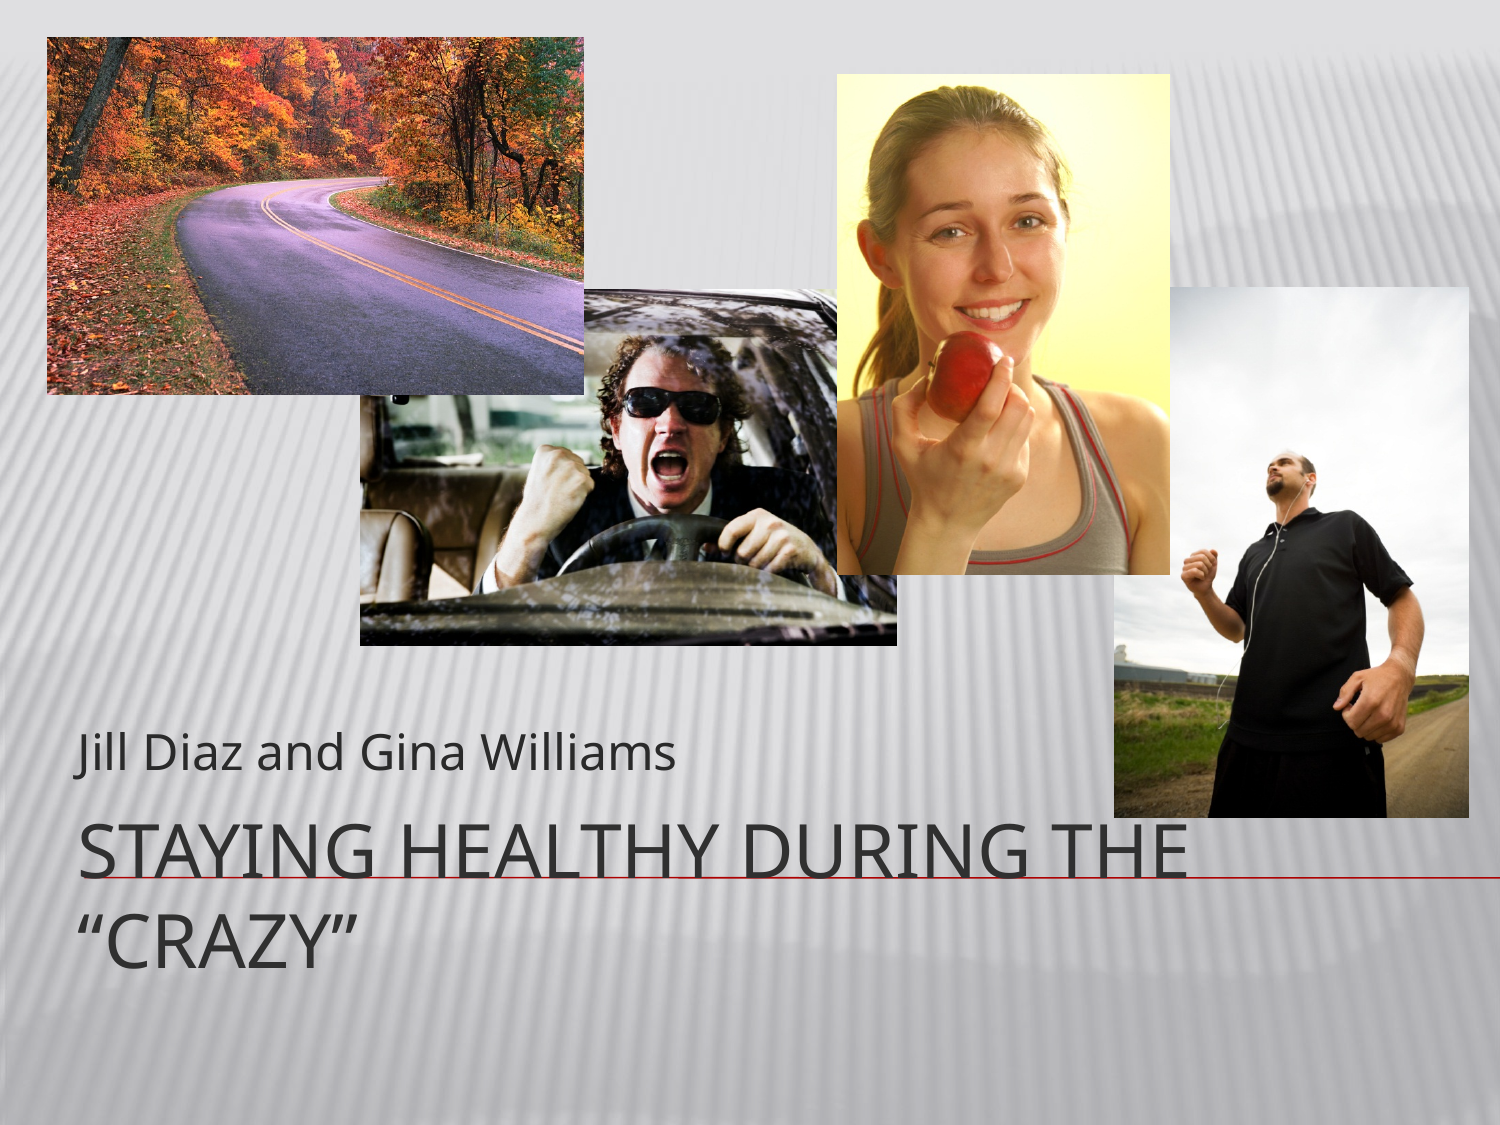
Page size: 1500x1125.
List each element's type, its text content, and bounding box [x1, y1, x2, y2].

picture [359, 288, 897, 646]
picture [837, 74, 1469, 818]
picture [47, 37, 584, 395]
title Staying Healthy during the “crazy” [62, 796, 1450, 997]
subtitle Jill Diaz and Gina Williams [62, 637, 1104, 788]
